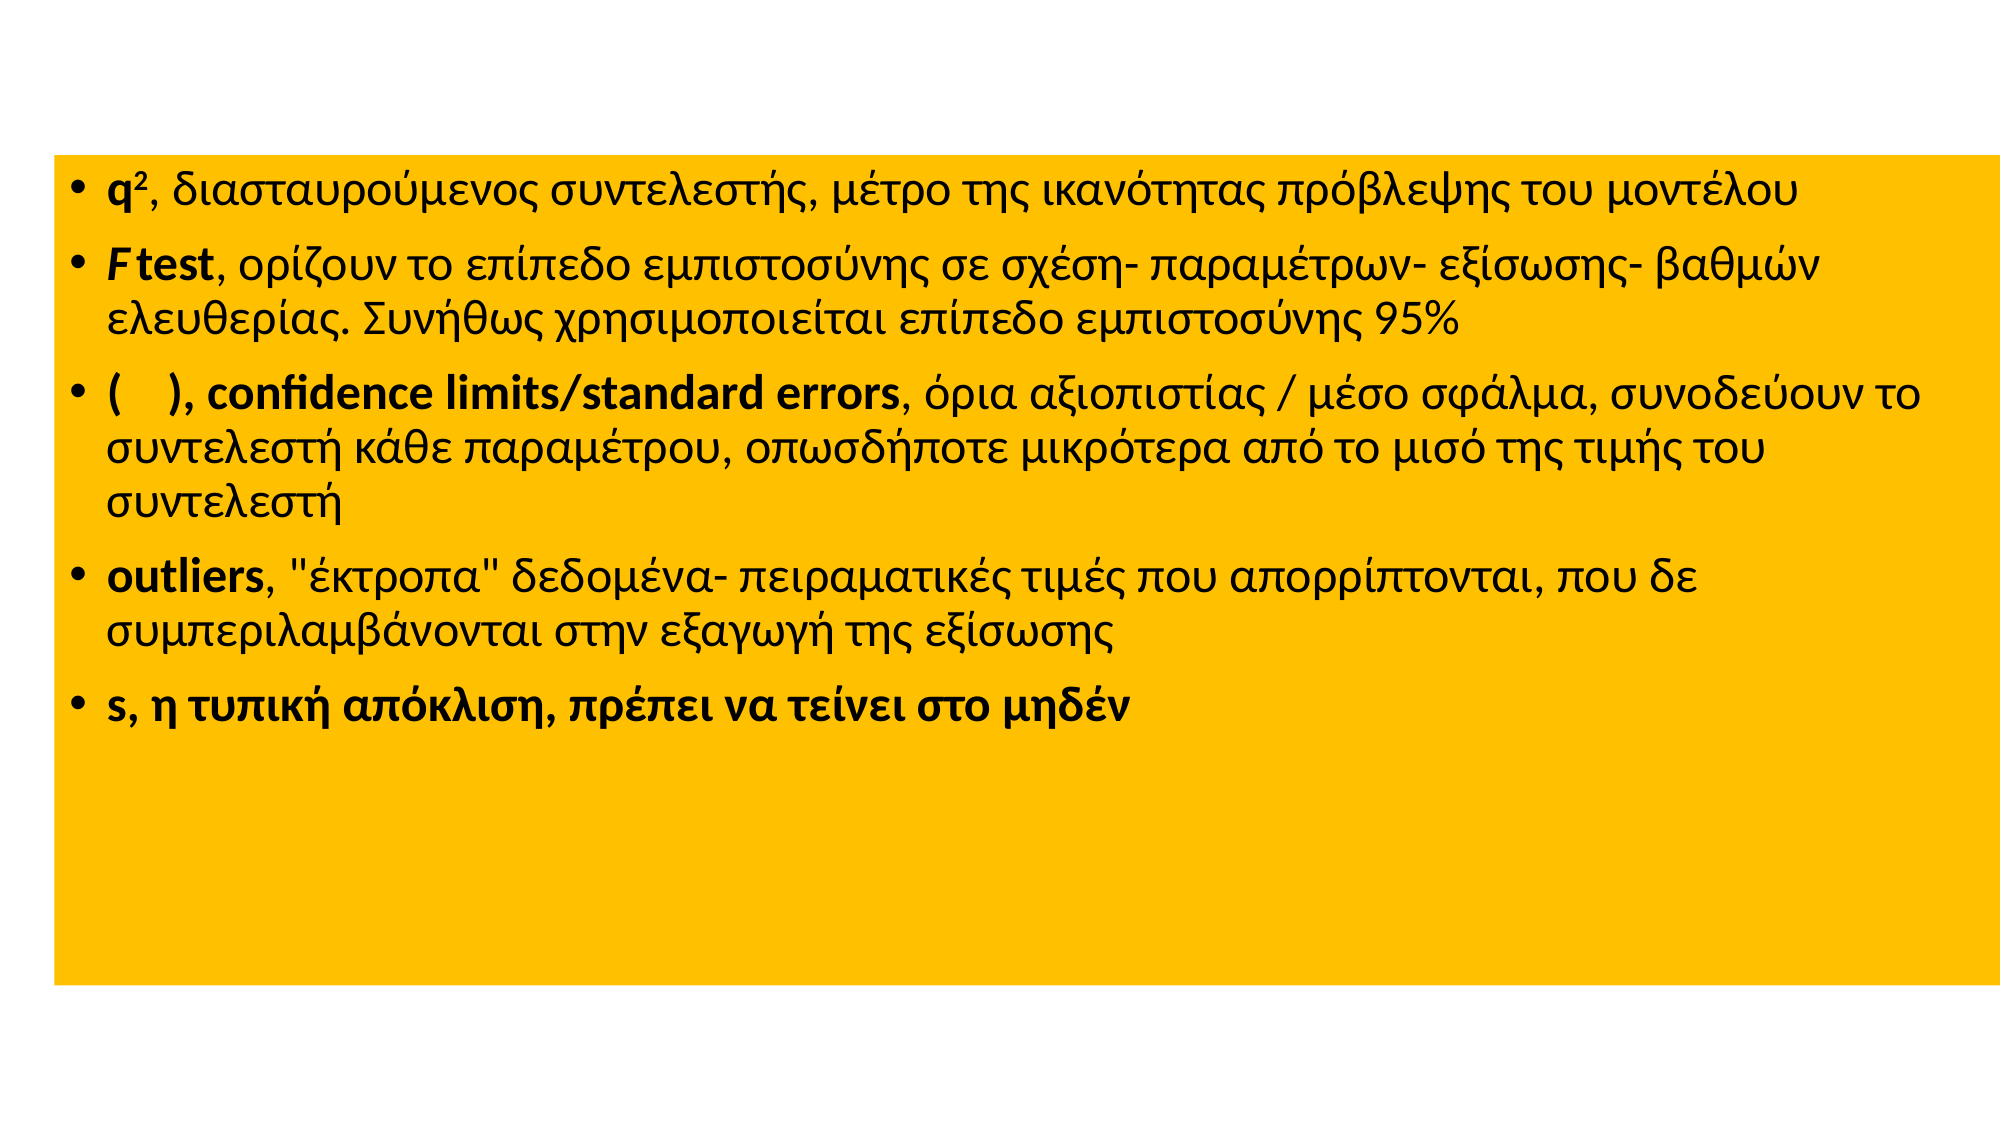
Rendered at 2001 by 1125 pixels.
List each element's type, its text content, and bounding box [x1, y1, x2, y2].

list q2, διασταυρούμενος συντελεστής, μέτρο της ικανότητας πρόβλεψης του μοντέλου F ­test, ορίζουν το επίπεδο εμπιστοσύνης σε σχέση- παραμέτρων- εξίσωσης- βαθμών ελευθερίας. Συνήθως χρησιμοποιείται επίπεδο εμπιστοσύνης 95% ( ), confidence limits/standard errors, όρια αξιοπιστίας / μέσο σφάλμα, συνοδεύουν το συντελεστή κάθε παραμέτρου, οπωσδήποτε μικρότερα από το μισό της τιμής του συντελεστή outliers, "έκτροπα" δεδομένα- πειραματικές τιμές που απορρίπτονται, που δε συμπεριλαμβάνονται στην εξαγωγή της εξίσωσης s, η τυπική απόκλιση, πρέπει να τείνει στο μηδέν [54, 155, 2000, 986]
